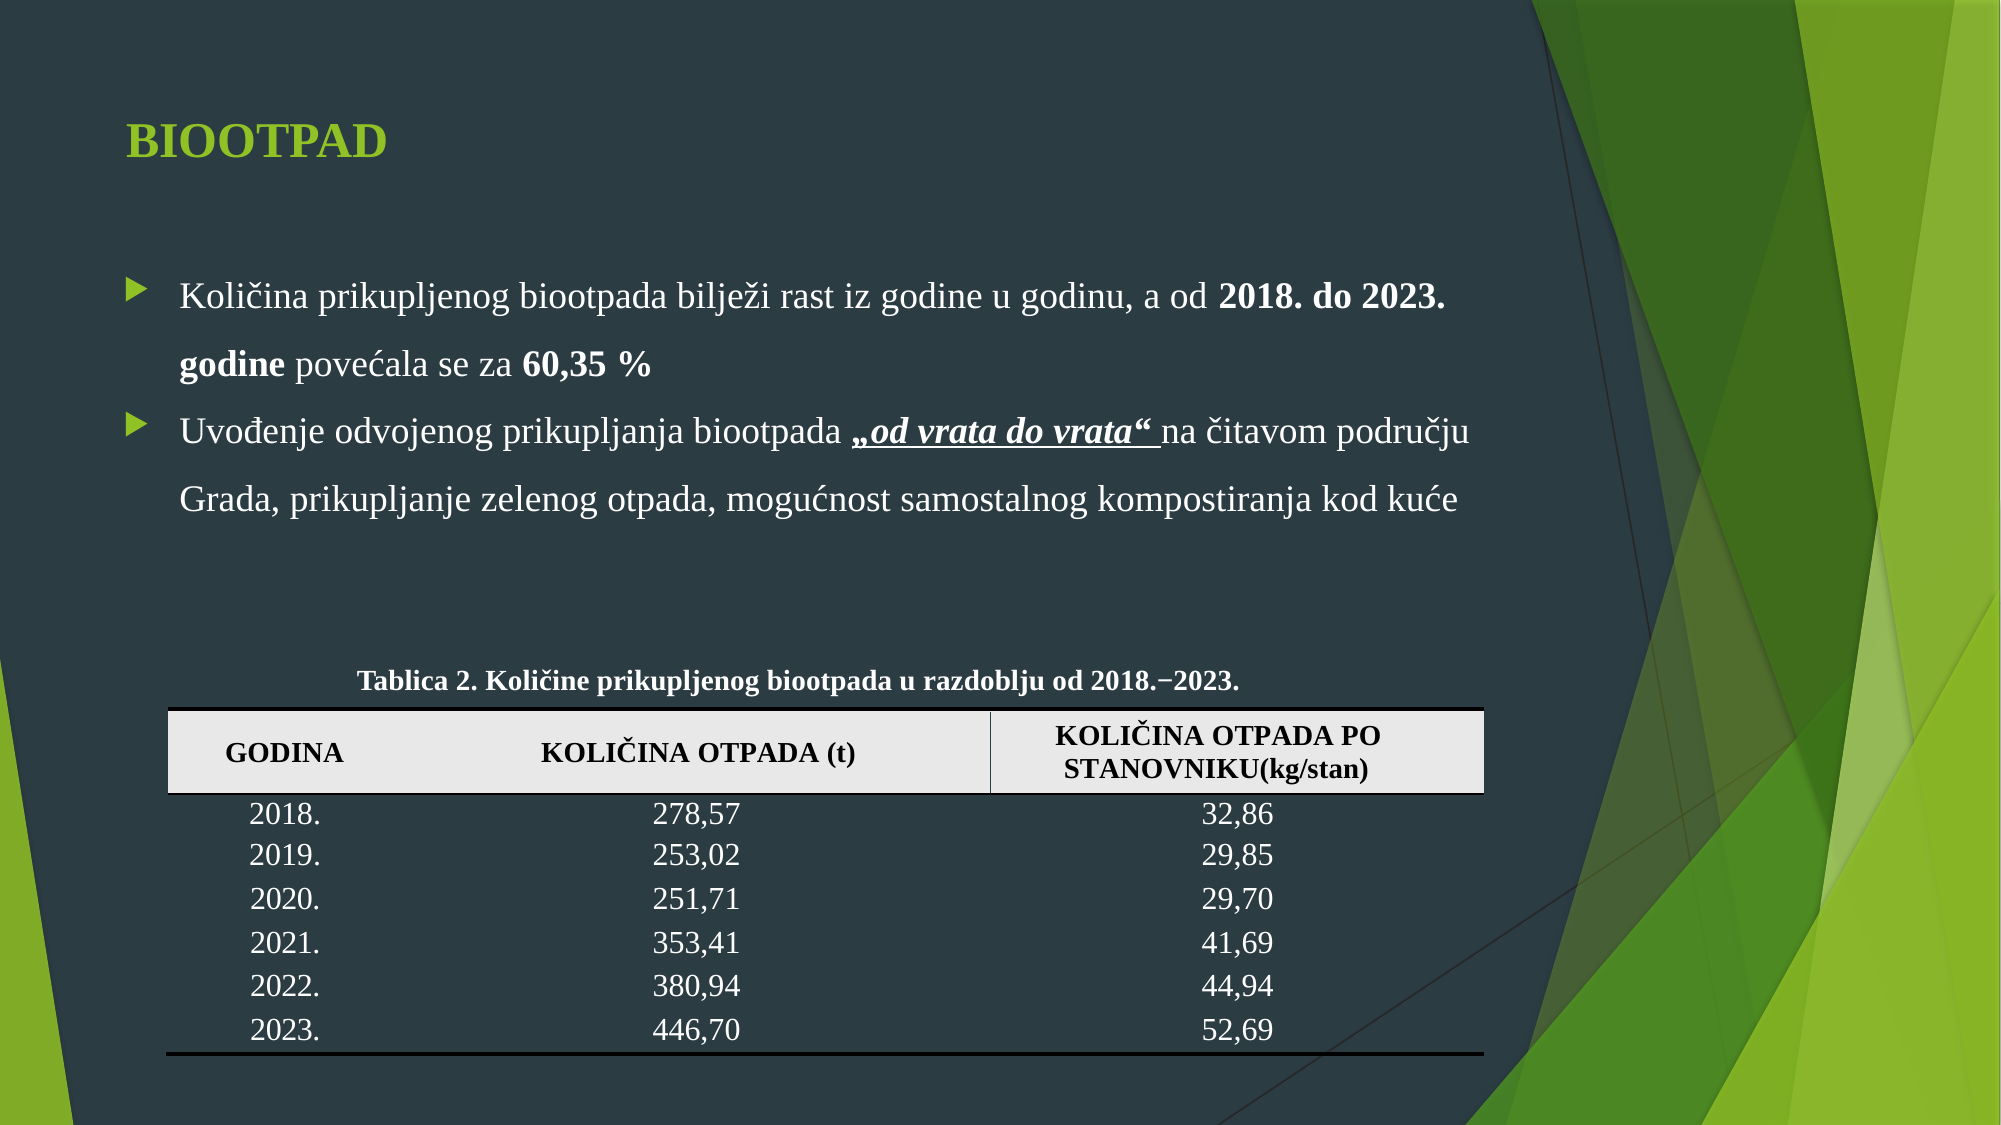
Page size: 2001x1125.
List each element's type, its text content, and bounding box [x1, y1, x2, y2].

list Količina prikupljenog biootpada bilježi rast iz godine u godinu, a od 2018. do 2023. godine povećala se za 60,35 % Uvođenje odvojenog prikupljanja biootpada „od vrata do vrata“ na čitavom području Grada, prikupljanje zelenog otpada, mogućnost samostalnog kompostiranja kod kuće [108, 241, 1576, 641]
title BIOOTPAD [111, 99, 1522, 193]
picture [139, 706, 1513, 1121]
text_box Tablica 2. Količine prikupljenog biootpada u razdoblju od 2018.−2023. [342, 653, 1343, 704]
